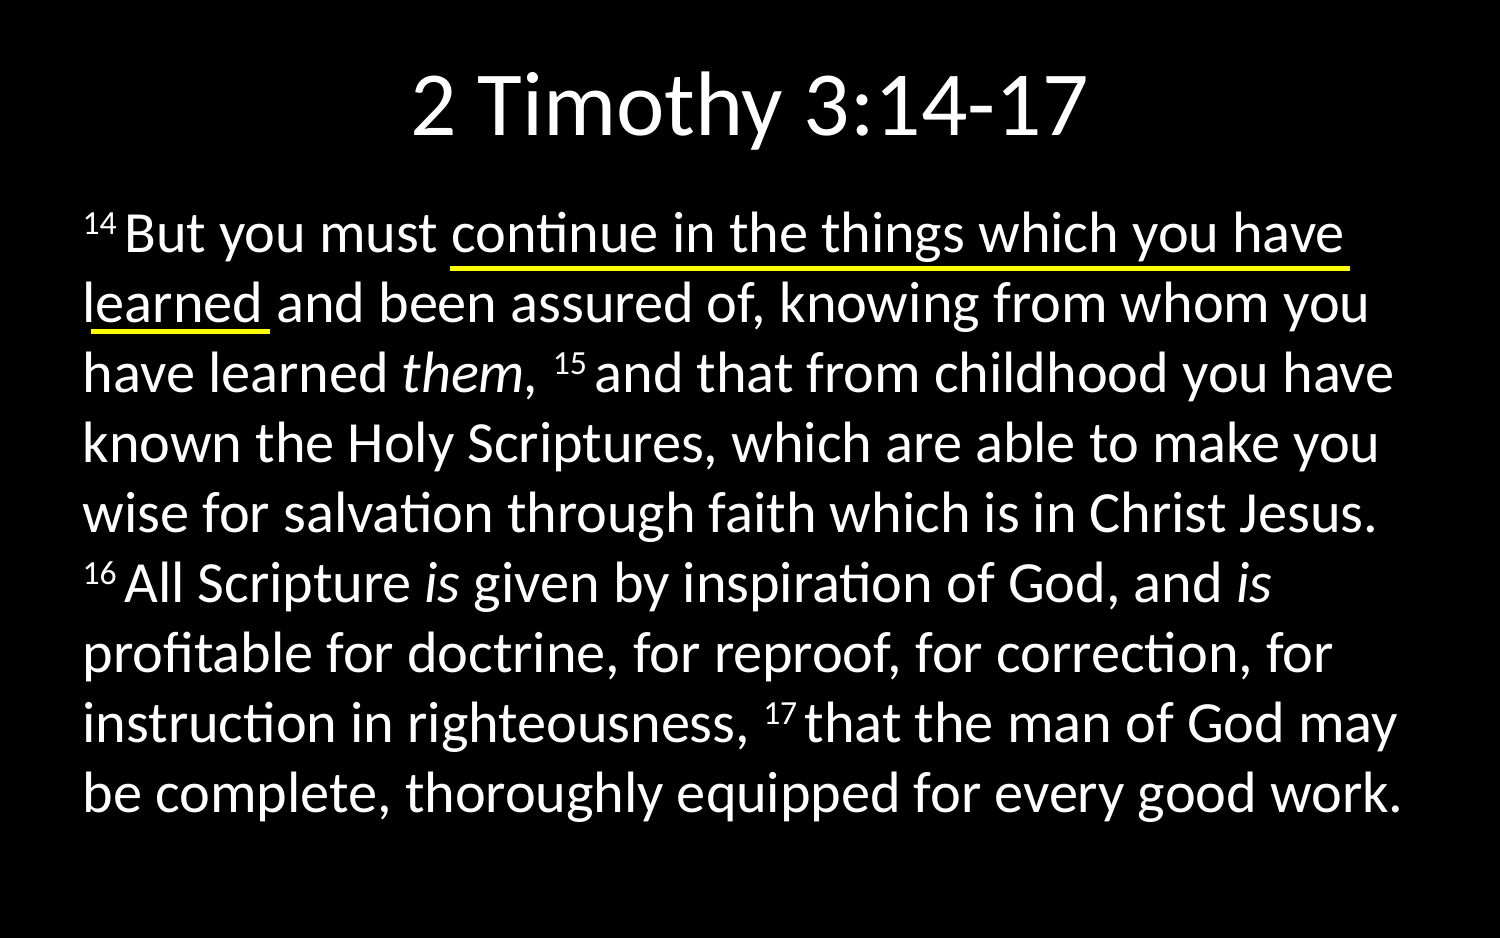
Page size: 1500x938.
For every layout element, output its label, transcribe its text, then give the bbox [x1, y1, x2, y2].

text_box 14 But you must continue in the things which you have learned and been assured of, knowing from whom you have learned them, 15 and that from childhood you have known the Holy Scriptures, which are able to make you wise for salvation through faith which is in Christ Jesus. 16 All Scripture is given by inspiration of God, and is profitable for doctrine, for reproof, for correction, for instruction in righteousness, 17 that the man of God may be complete, thoroughly equipped for every good work. [67, 186, 1456, 912]
title 2 Timothy 3:14-17 [75, 20, 1425, 178]
